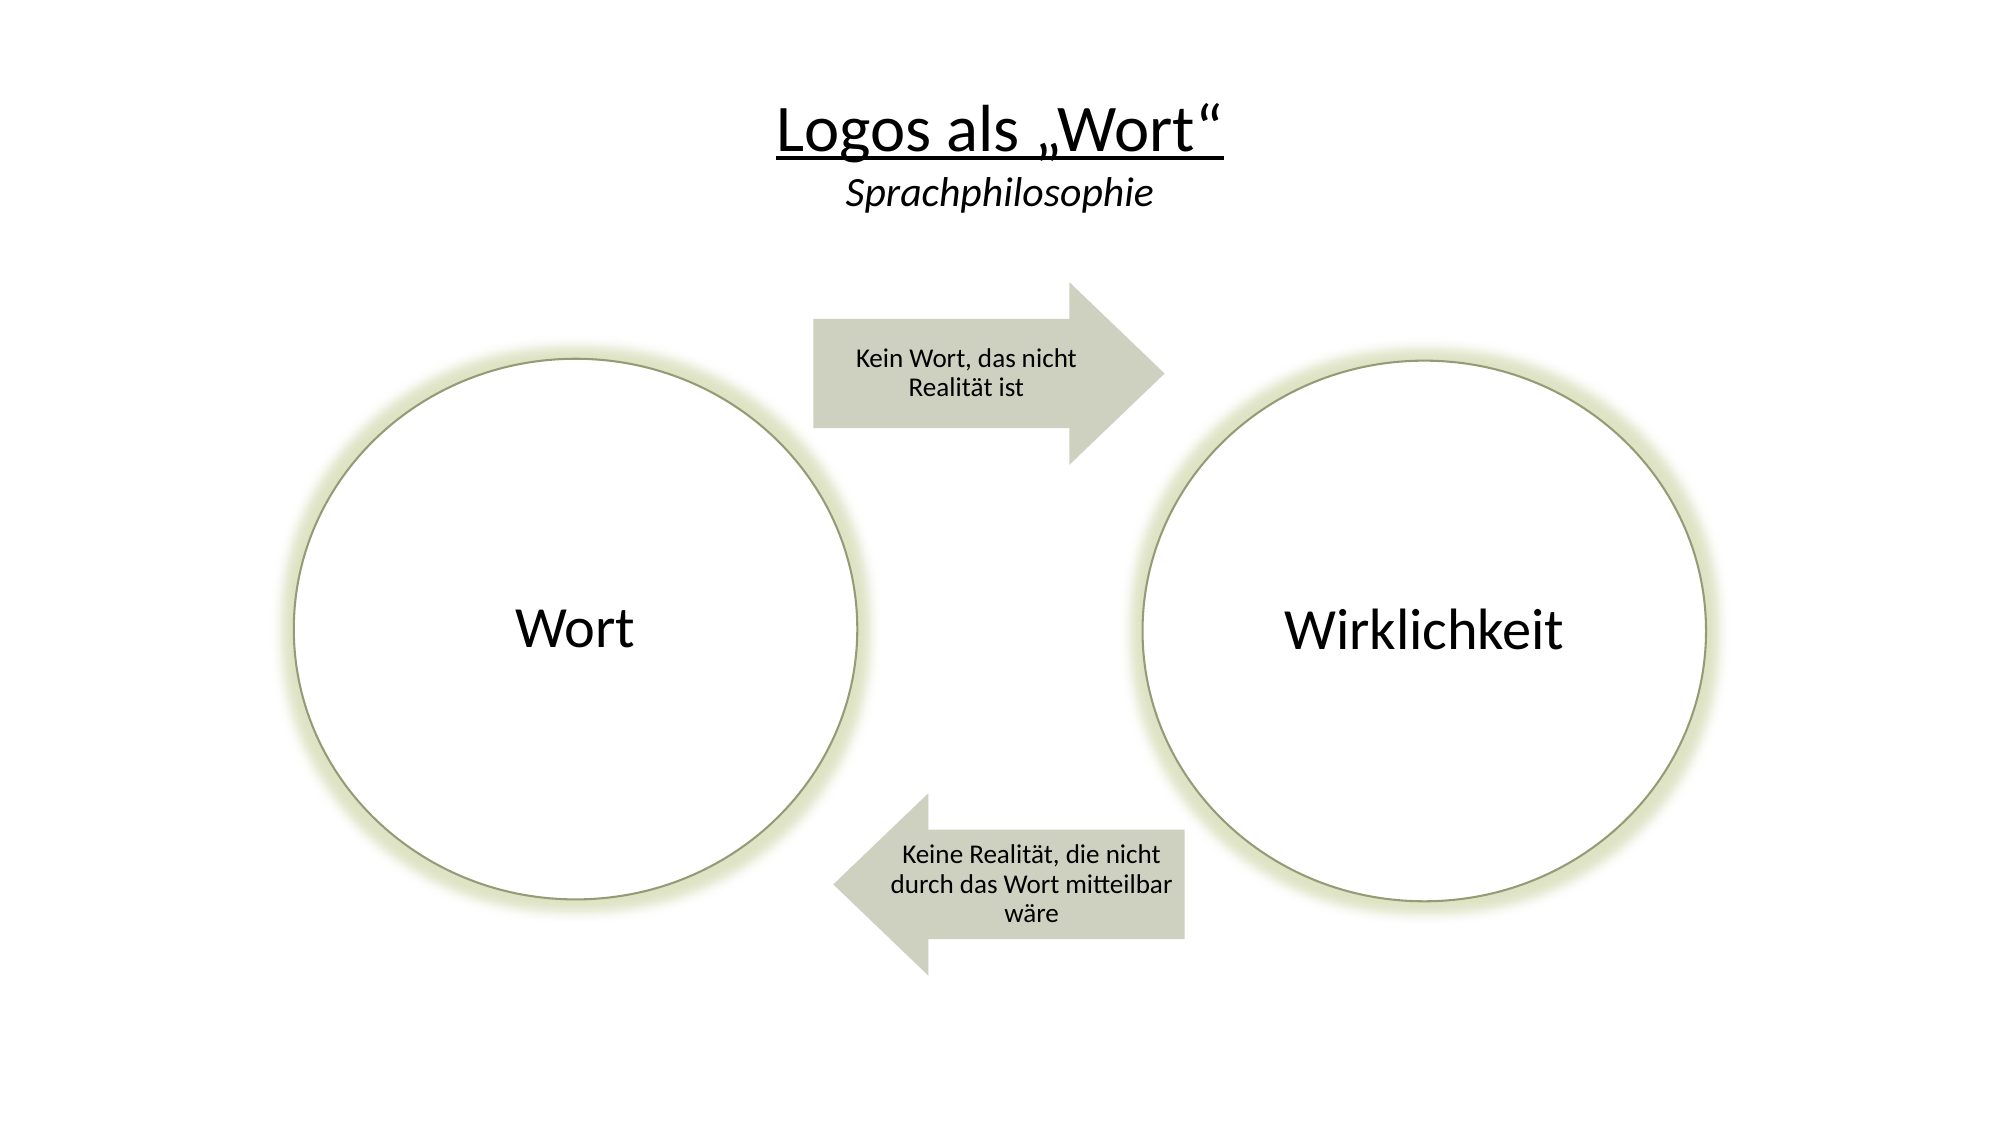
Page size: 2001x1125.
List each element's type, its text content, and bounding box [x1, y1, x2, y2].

text_box Wort [292, 357, 859, 901]
text_box Wirklichkeit [1141, 359, 1708, 903]
text_box Keine Realität, die nicht durch das Wort mitteilbar wäre [833, 793, 1185, 976]
text_box Logos als „Wort“ Sprachphilosophie [654, 77, 1346, 222]
text_box Kein Wort, das nicht Realität ist [813, 282, 1165, 465]
